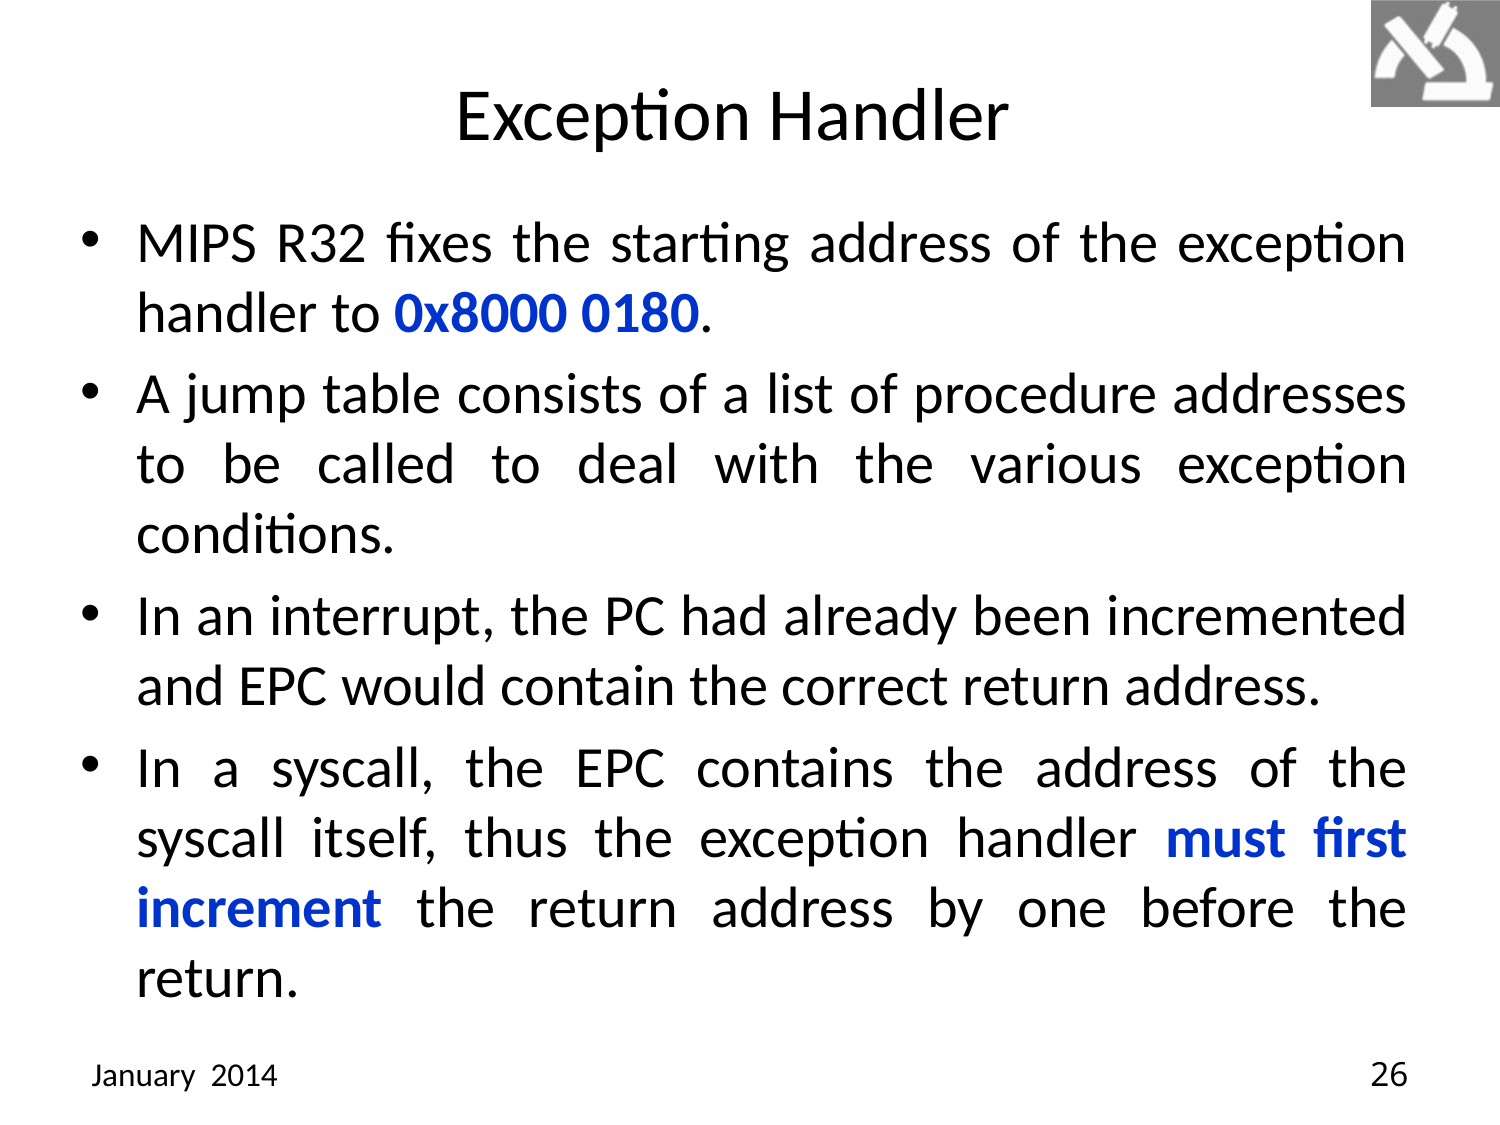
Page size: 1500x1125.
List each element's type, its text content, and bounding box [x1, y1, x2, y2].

slide_number 26 [1073, 1045, 1424, 1106]
list MIPS R32 fixes the starting address of the exception handler to 0x8000 0180. A jump table consists of a list of procedure addresses to be called to deal with the various exception conditions. In an interrupt, the PC had already been incremented and EPC would contain the correct return address. In a syscall, the EPC contains the address of the syscall itself, thus the exception handler must first increment the return address by one before the return. [64, 196, 1424, 1047]
picture [1371, 0, 1500, 107]
title Exception Handler [150, 47, 1317, 173]
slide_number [76, 1042, 427, 1103]
